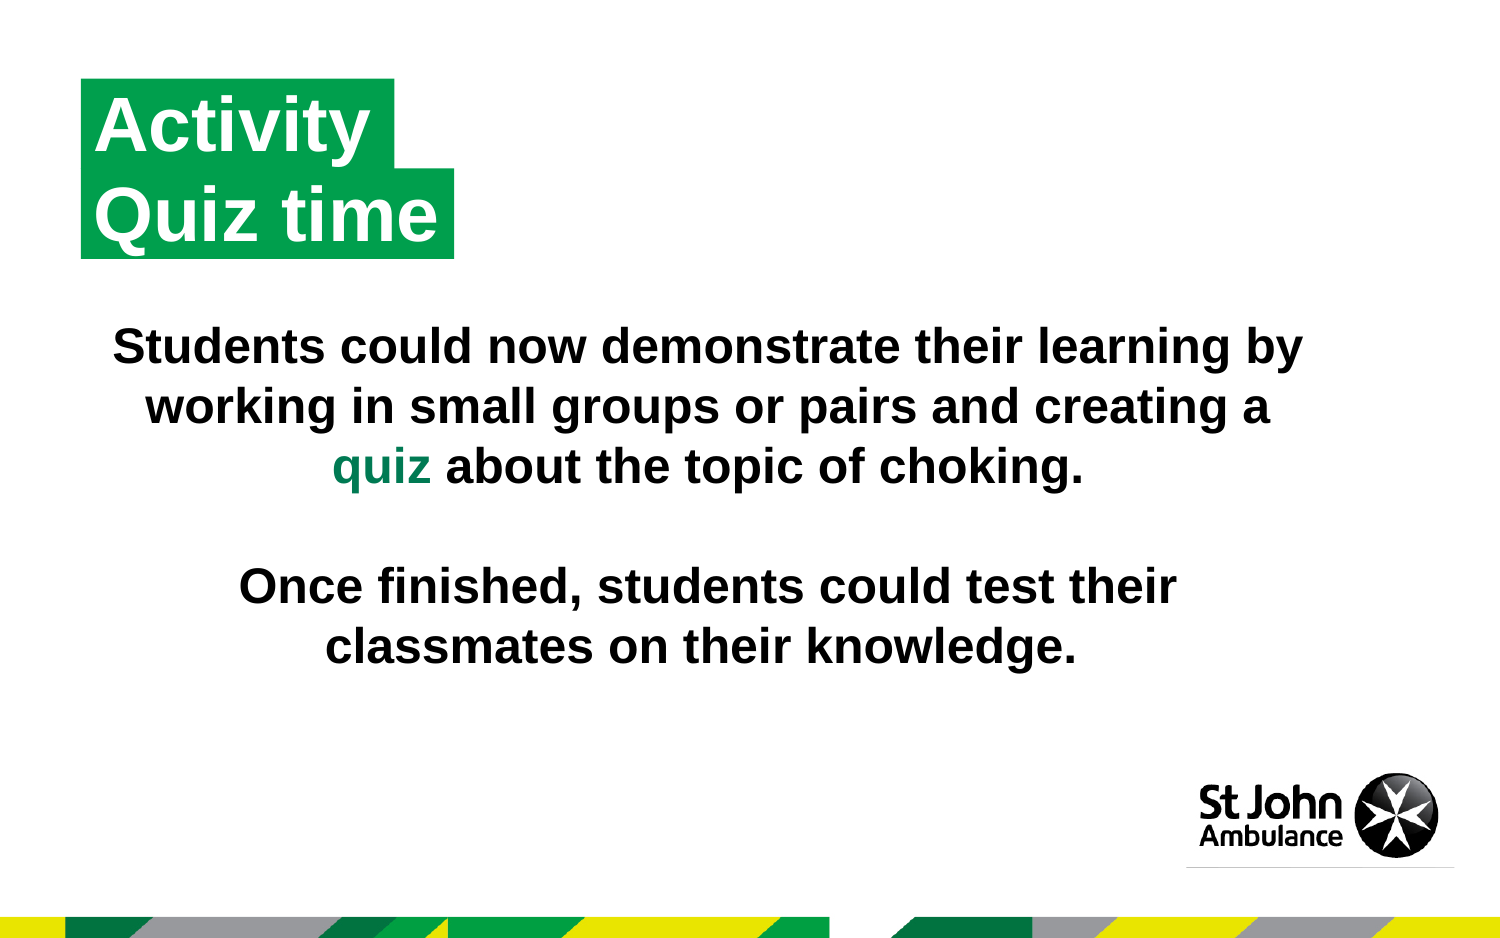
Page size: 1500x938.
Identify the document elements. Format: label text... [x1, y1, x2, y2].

picture [0, 897, 1500, 938]
picture [1186, 762, 1455, 868]
text_box Students could now demonstrate their learning by working in small groups or pairs and creating a quiz about the topic of choking. Once finished, students could test their classmates on their knowledge. [85, 306, 1332, 741]
list Activity [80, 78, 395, 168]
list Quiz time [80, 168, 455, 259]
